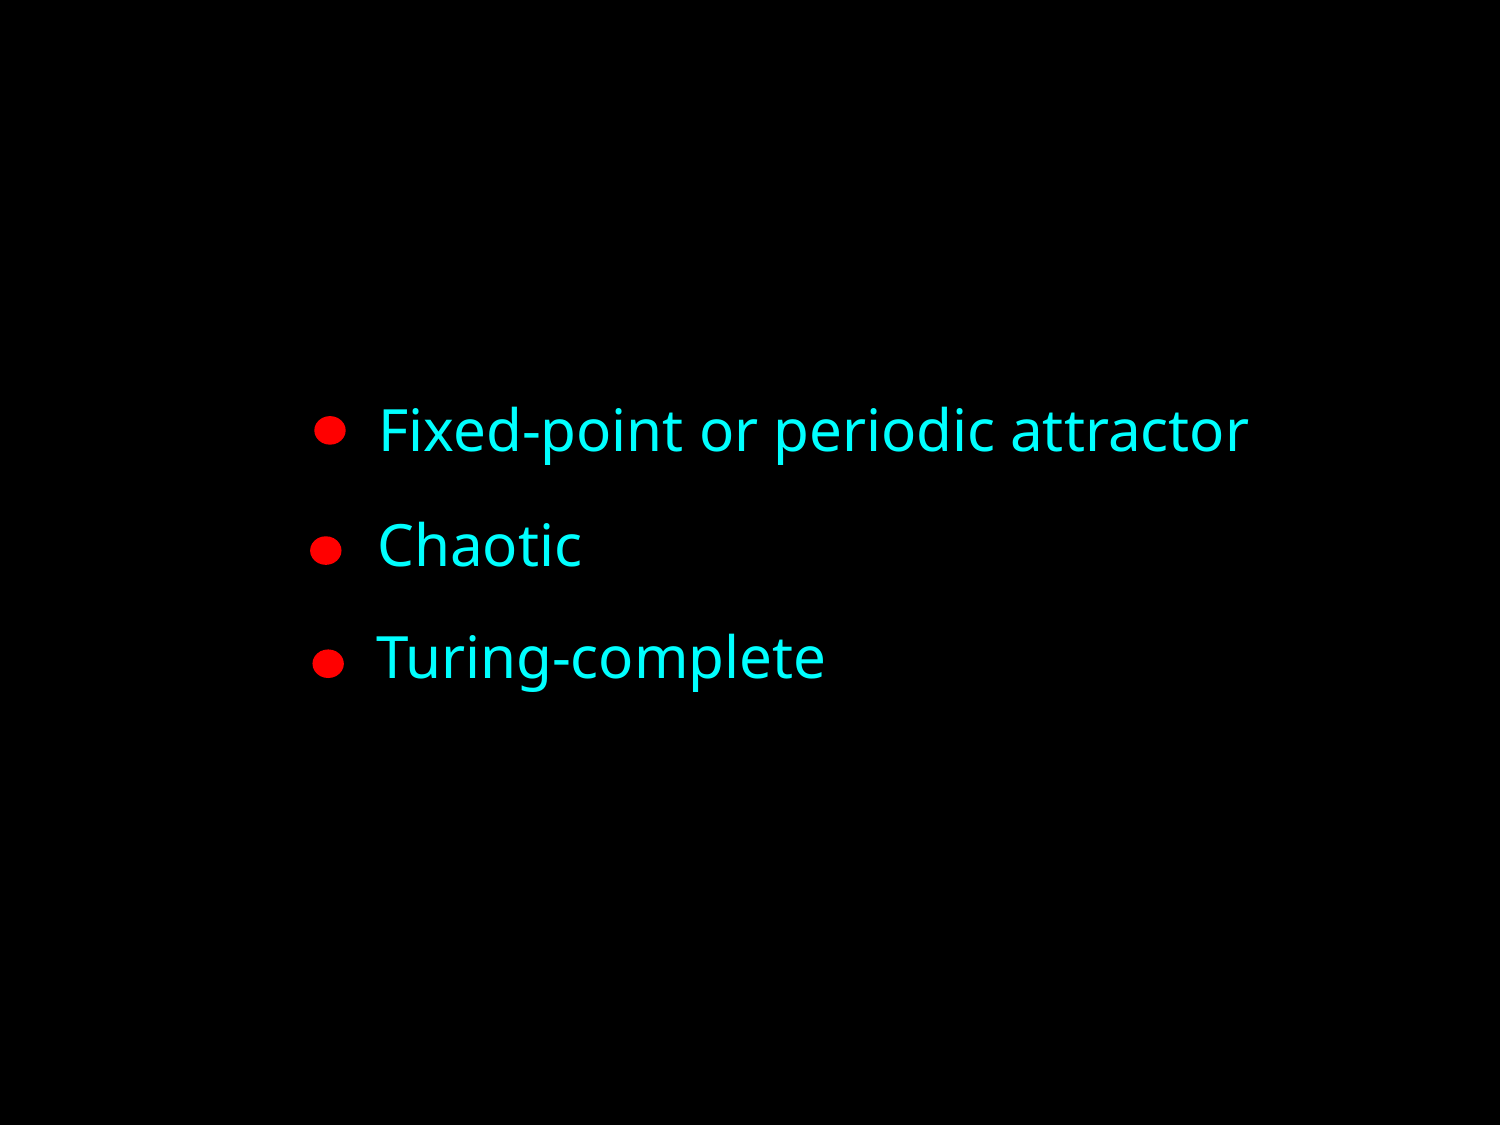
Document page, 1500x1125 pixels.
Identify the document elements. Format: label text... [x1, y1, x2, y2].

text_box Fixed-point or periodic attractor [348, 336, 1325, 486]
text_box [310, 536, 342, 565]
text_box [314, 416, 346, 445]
text_box Turing-complete [345, 563, 1322, 712]
text_box [312, 649, 344, 679]
text_box Chaotic [347, 451, 1323, 600]
